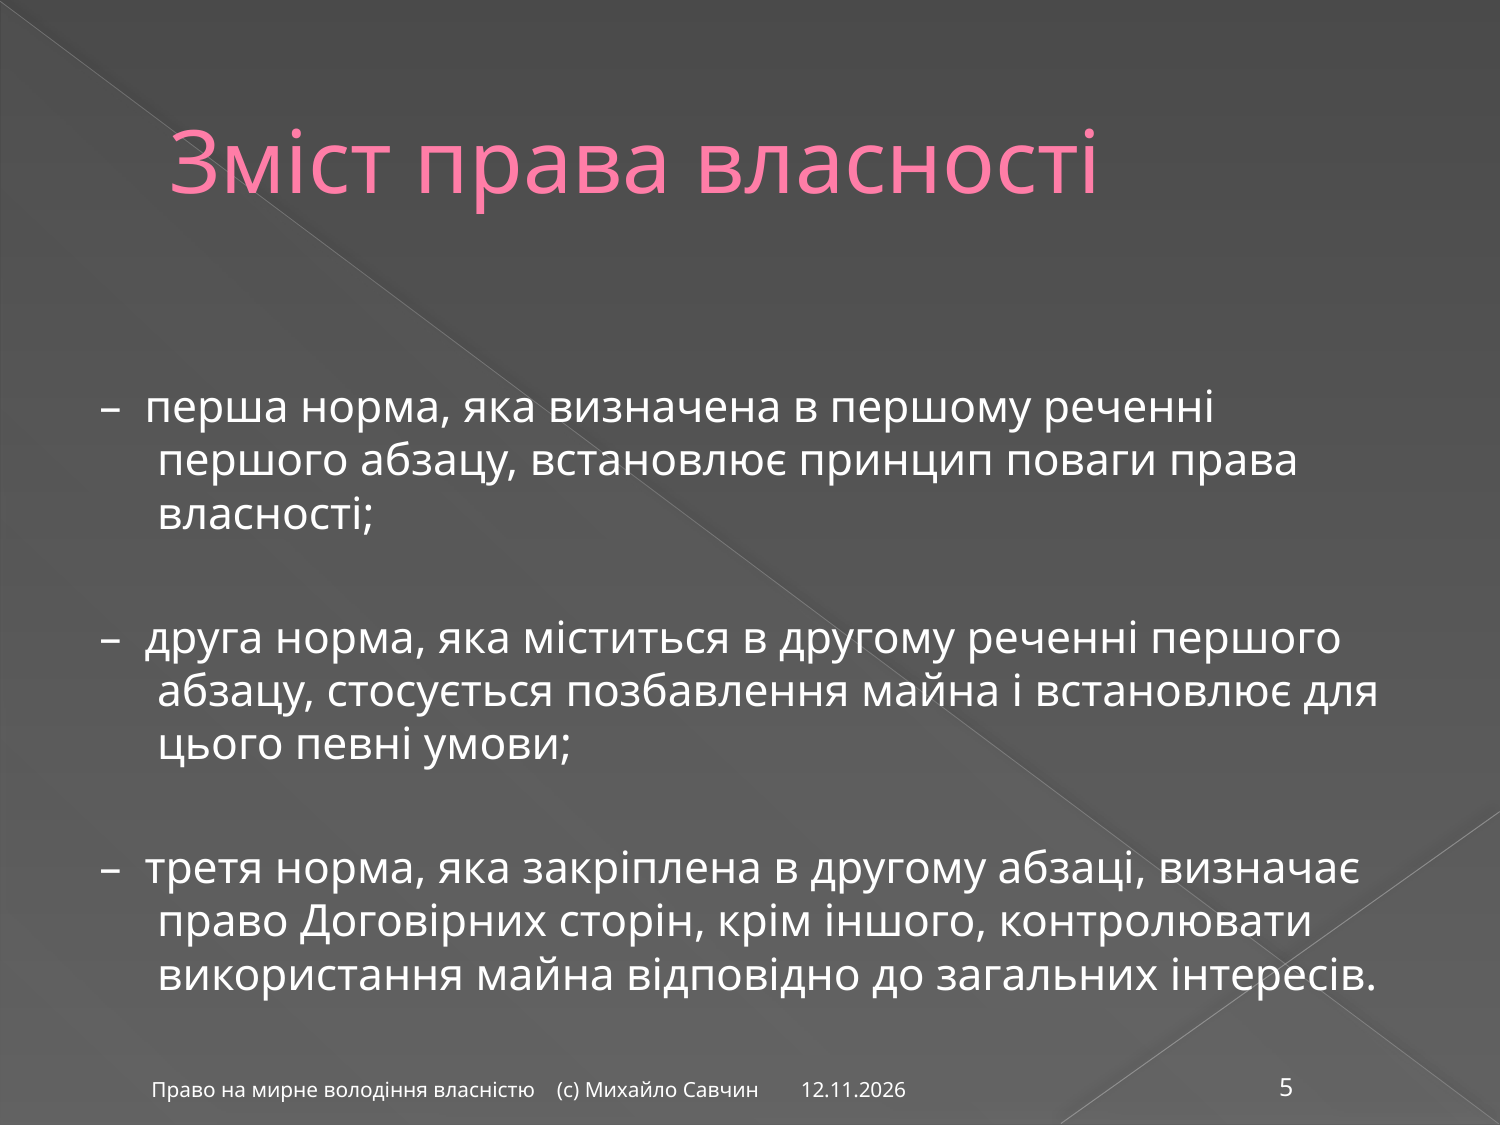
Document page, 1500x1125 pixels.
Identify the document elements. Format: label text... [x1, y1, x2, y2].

list – перша норма, яка визначена в першому реченні першого абзацу, встановлює принцип поваги права власності; – друга норма, яка міститься в другому реченні першого абзацу, стосується позбавлення майна і встановлює для цього певні умови; – третя норма, яка закріплена в другому абзаці, визначає право Договірних сторін, крім іншого, контролювати використання майна відповідно до загальних інтересів. [75, 308, 1425, 1059]
slide_number 5 [1245, 1063, 1328, 1113]
title Зміст права власності [75, 43, 1425, 274]
footer Право на мирне володіння власністю (с) Михайло Савчин [75, 1063, 774, 1113]
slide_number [786, 1062, 1136, 1113]
